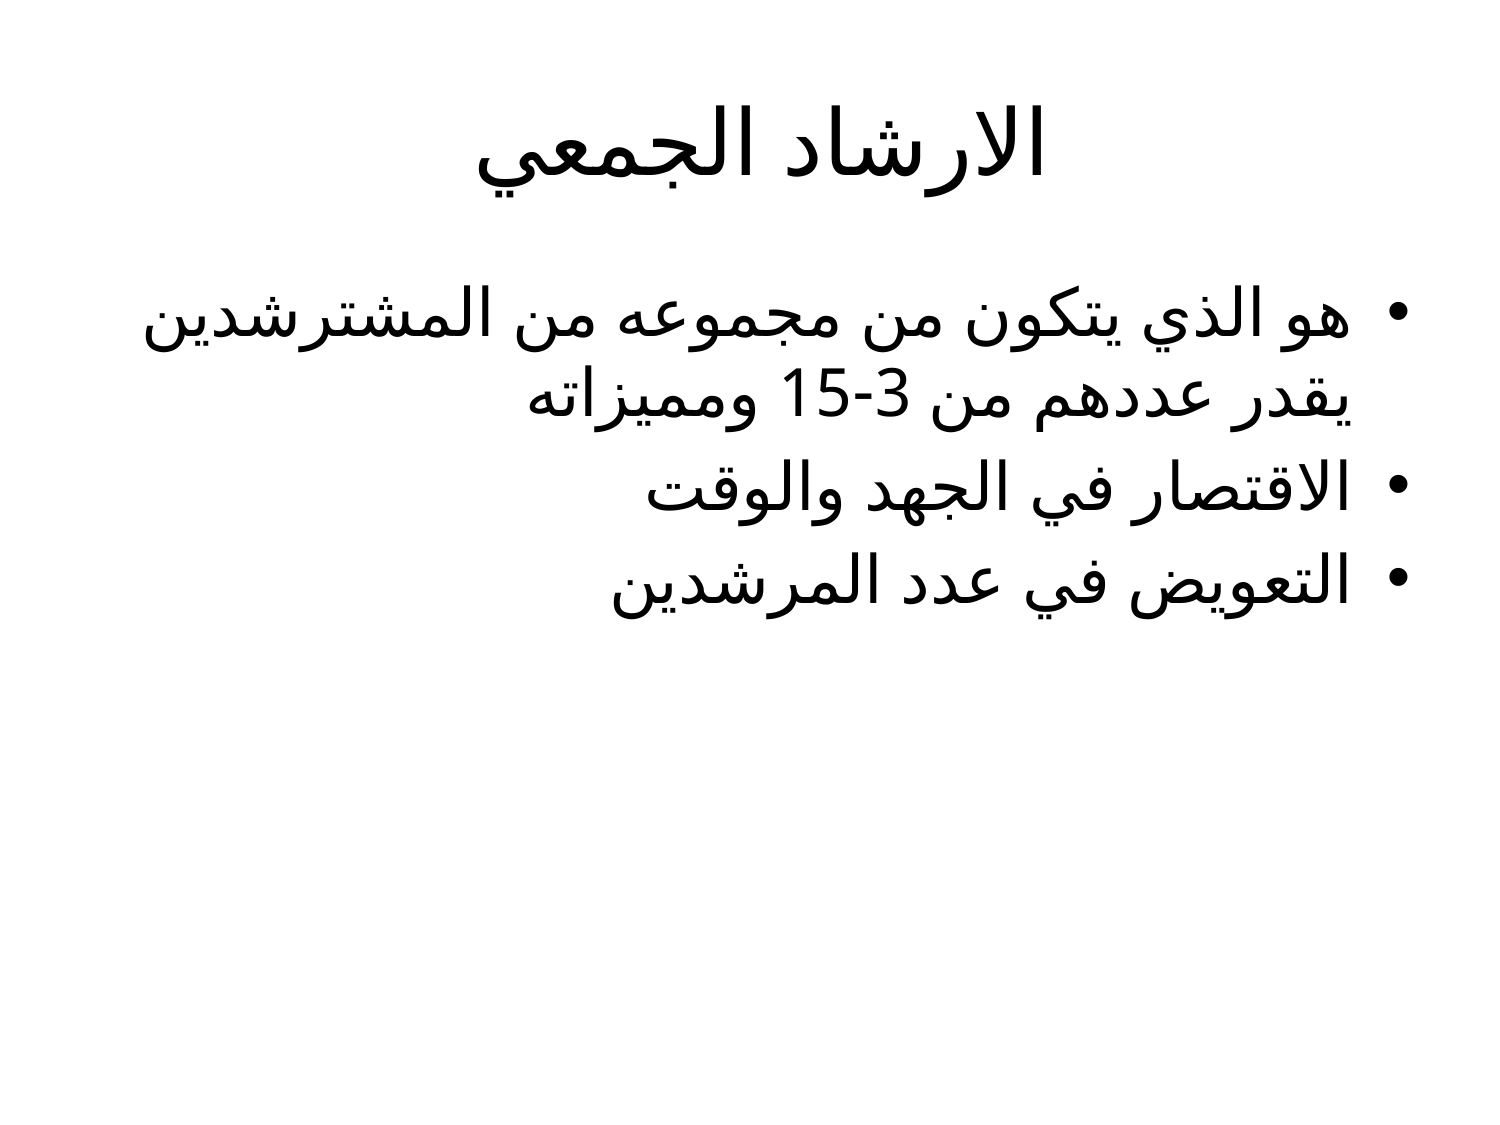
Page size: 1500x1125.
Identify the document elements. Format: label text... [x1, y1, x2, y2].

title الارشاد الجمعي [75, 45, 1425, 233]
list هو الذي يتكون من مجموعه من المشترشدين يقدر عددهم من 3-15 ومميزاته الاقتصار في الجهد والوقت التعويض في عدد المرشدين [75, 262, 1425, 1005]
